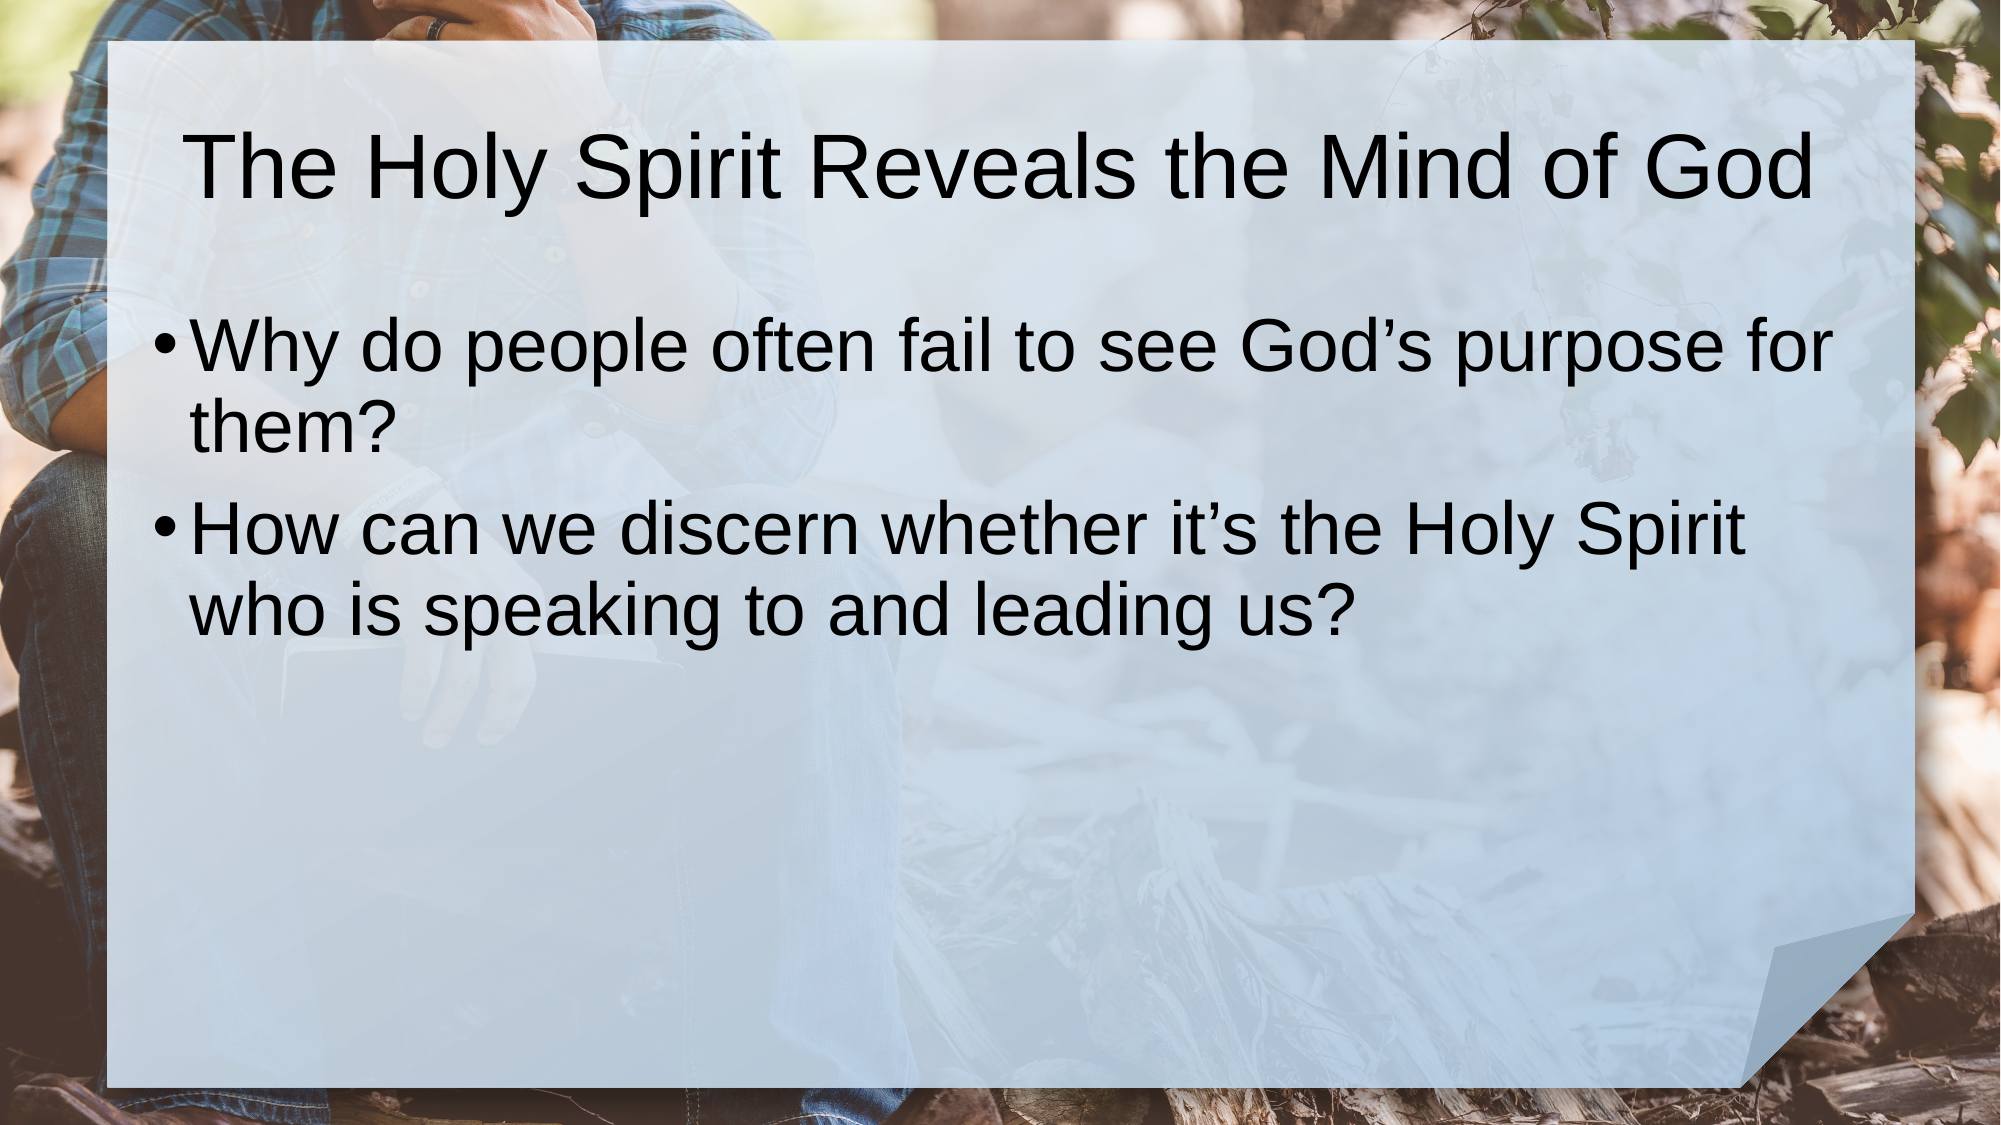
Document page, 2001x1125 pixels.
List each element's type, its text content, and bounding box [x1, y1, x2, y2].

title The Holy Spirit Reveals the Mind of God [137, 59, 1863, 278]
picture [0, 0, 2001, 1125]
list Why do people often fail to see God’s purpose for them? How can we discern whether it’s the Holy Spirit who is speaking to and leading us? [137, 299, 1863, 1014]
